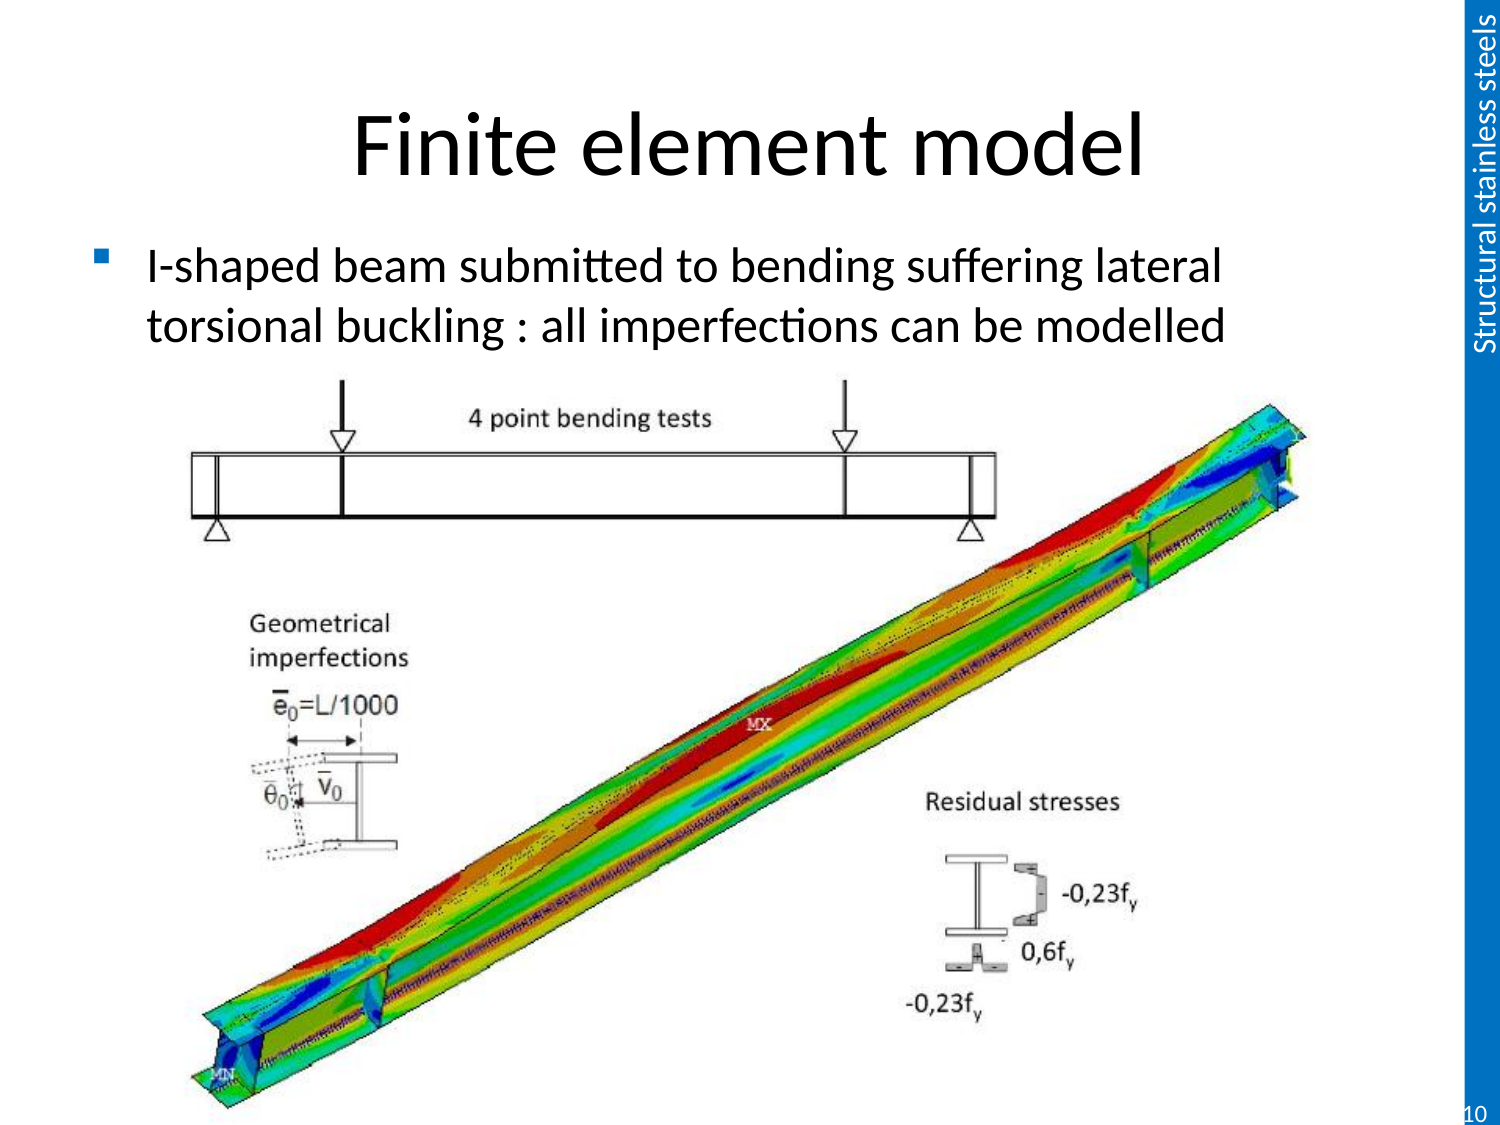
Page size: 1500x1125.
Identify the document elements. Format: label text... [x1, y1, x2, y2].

picture [85, 370, 1415, 1125]
slide_number 108 [1446, 1082, 1500, 1125]
list I-shaped beam submitted to bending suffering lateral torsional buckling : all imperfections can be modelled : Lateral torsional buckling [75, 225, 1425, 1034]
title Finite element model [75, 45, 1425, 225]
